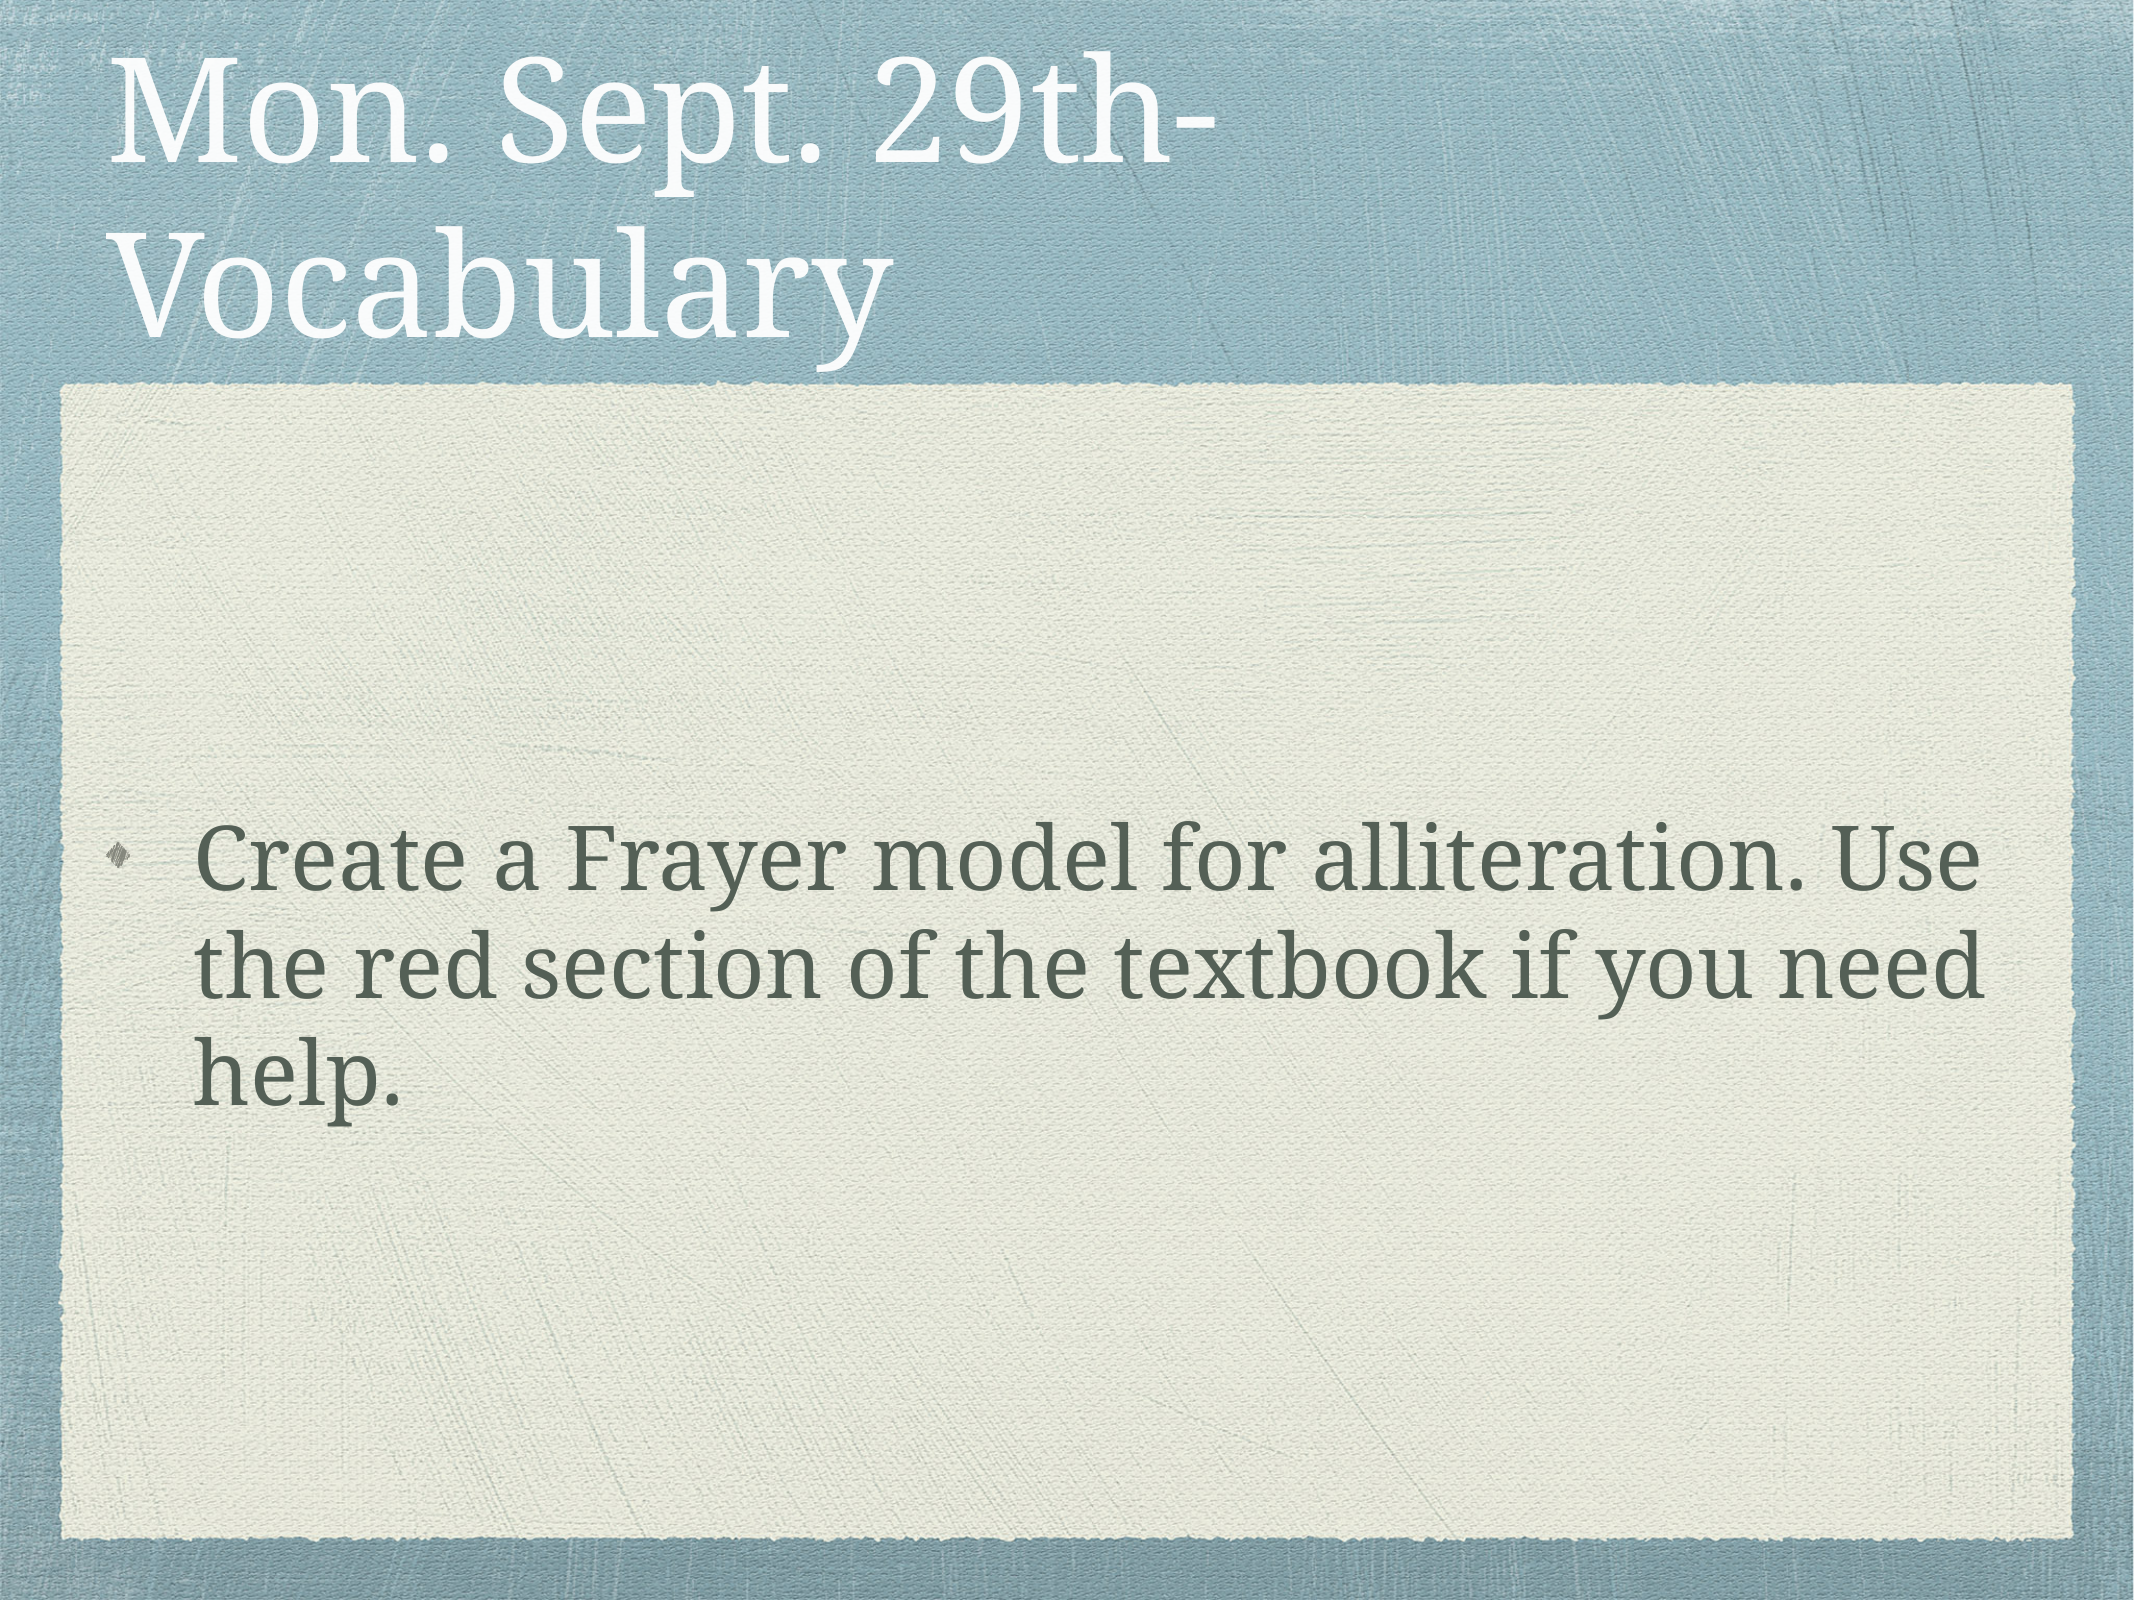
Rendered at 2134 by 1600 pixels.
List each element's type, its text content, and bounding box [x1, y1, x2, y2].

list Create a Frayer model for alliteration. Use the red section of the textbook if you need help. [105, 430, 2028, 1495]
picture [0, 0, 2134, 1600]
title Mon. Sept. 29th- Vocabulary [105, 24, 2028, 359]
